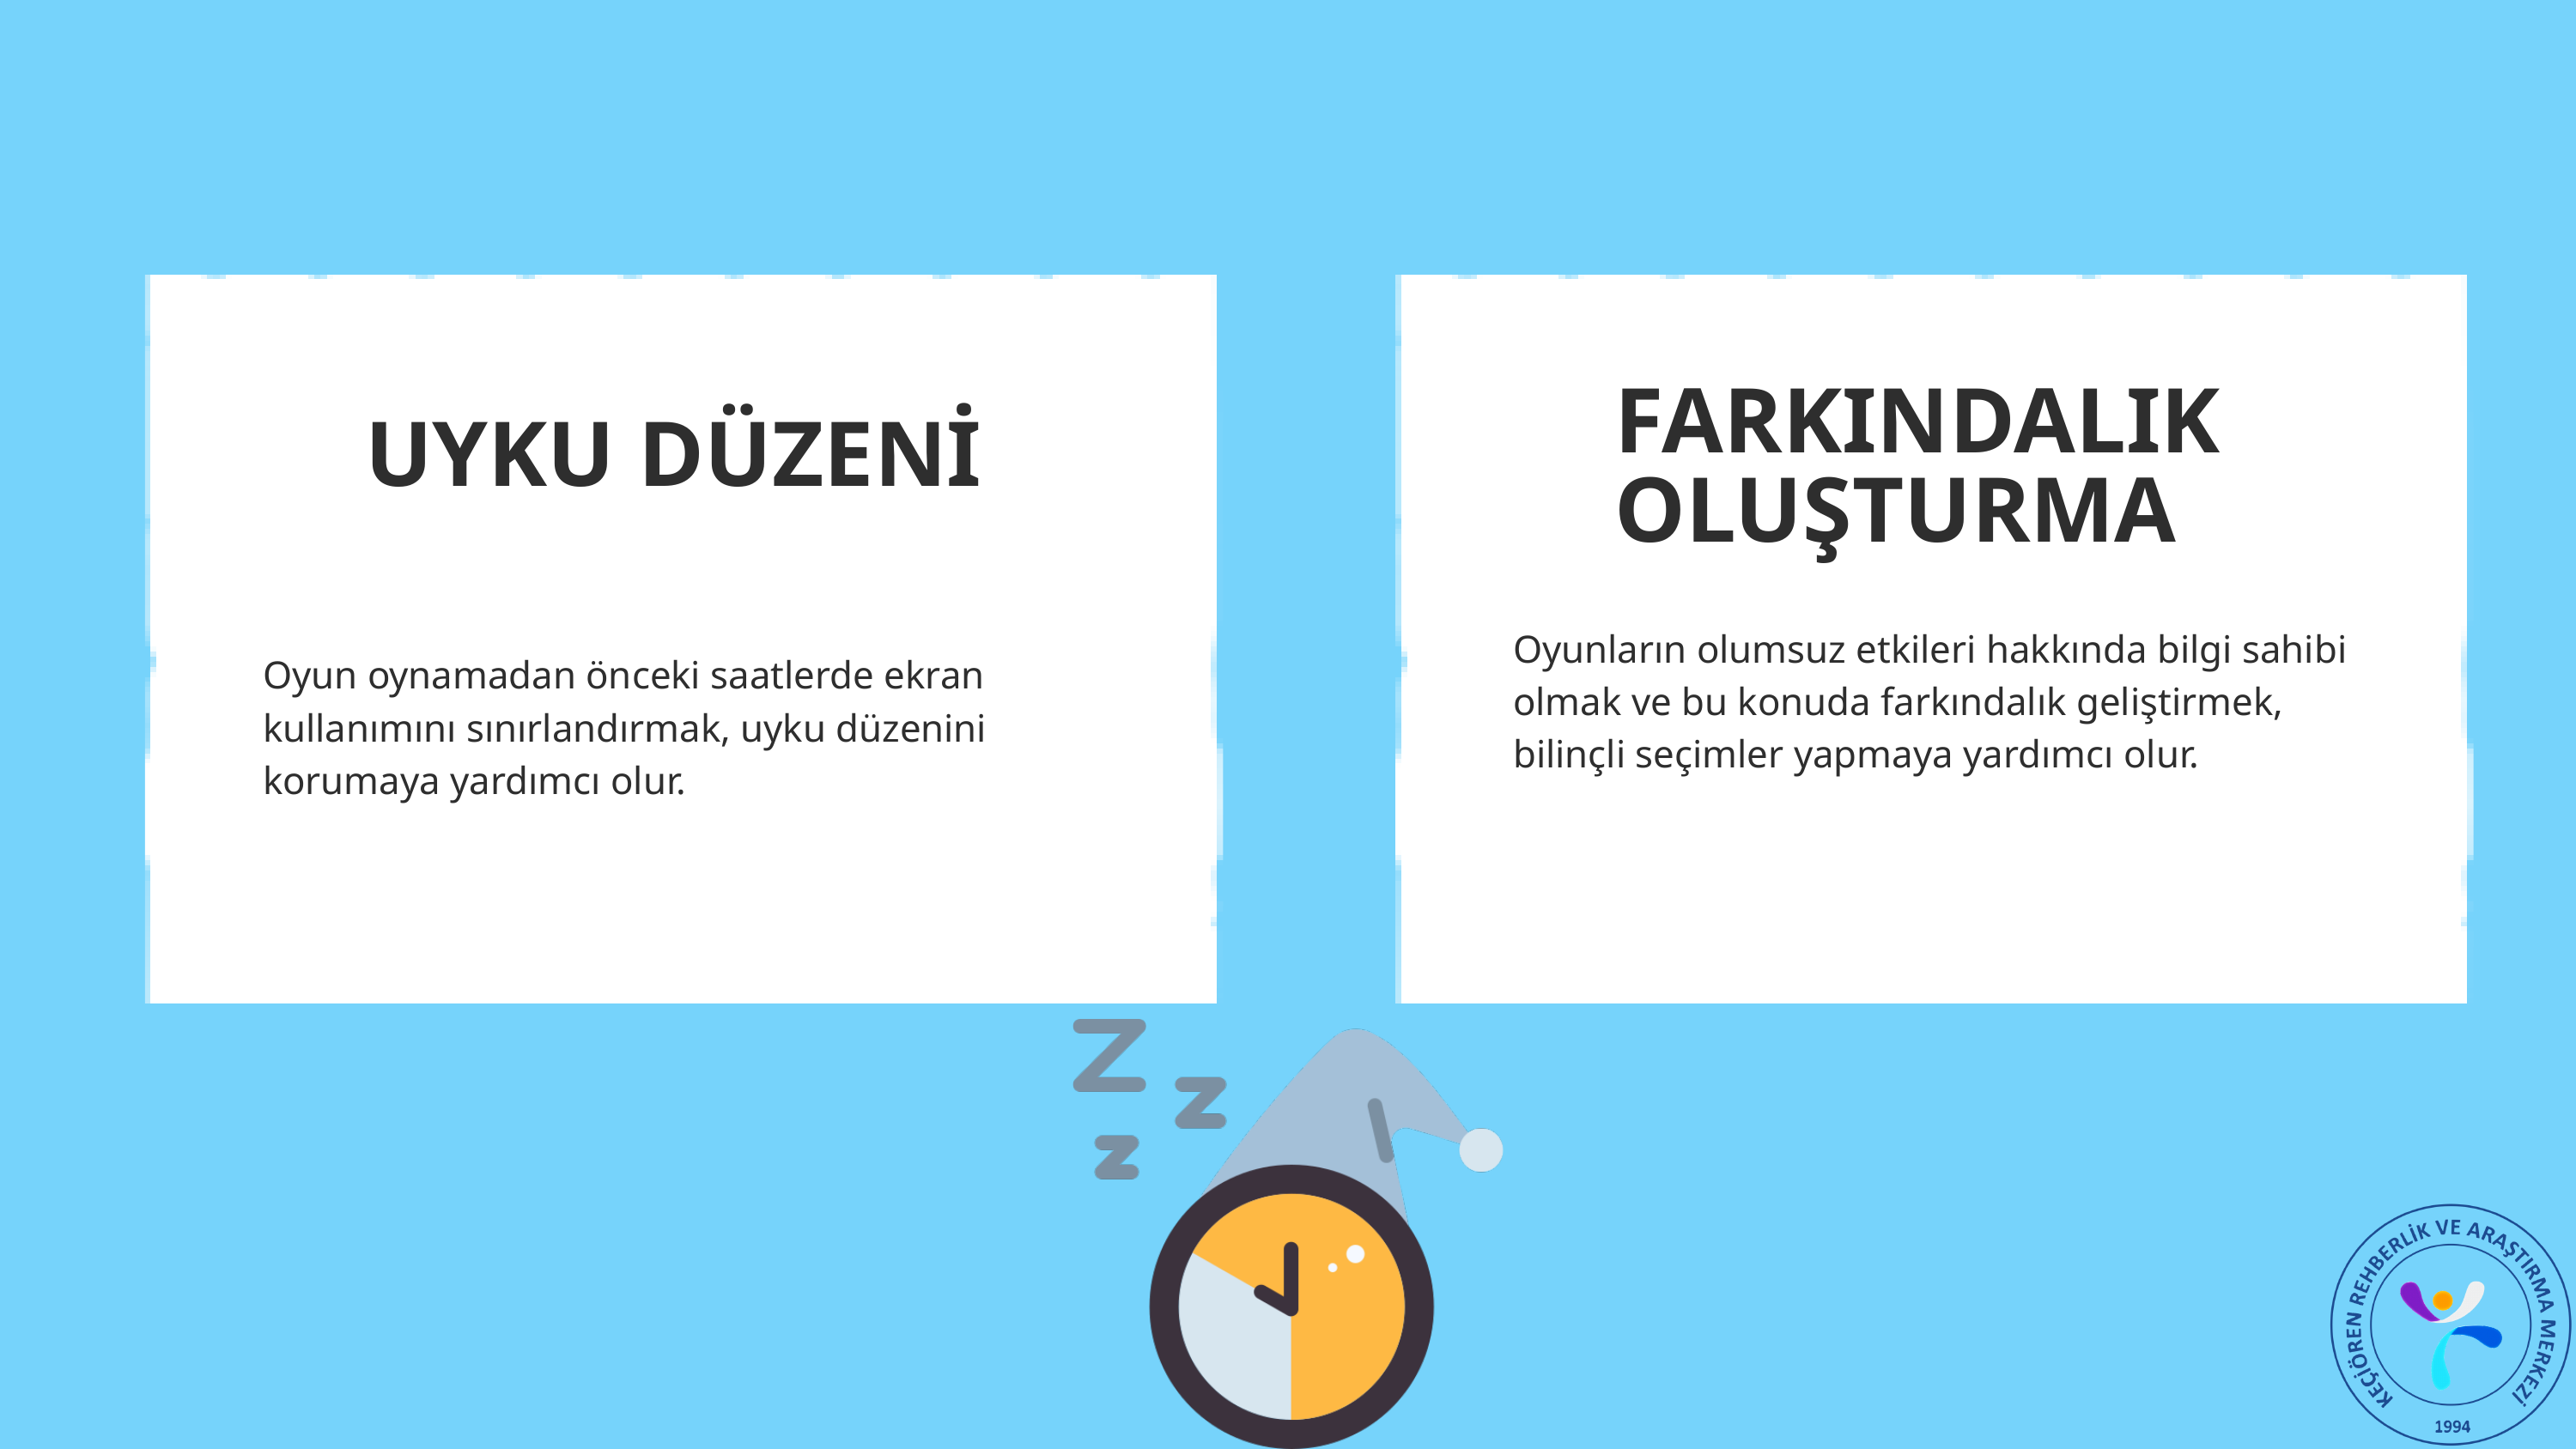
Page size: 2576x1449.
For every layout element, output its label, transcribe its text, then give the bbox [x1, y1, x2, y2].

text_box UYKU DÜZENİ [364, 414, 1048, 504]
text_box Oyun oynamadan önceki saatlerde ekran kullanımını sınırlandırmak, uyku düzenini korumaya yardımcı olur. [262, 644, 1105, 803]
text_box Oyunların olumsuz etkileri hakkında bilgi sahibi olmak ve bu konuda farkındalık geliştirmek, bilinçli seçimler yapmaya yardımcı olur. [1513, 618, 2356, 776]
text_box FARKINDALIK OLUŞTURMA [1614, 381, 2255, 561]
text_box [1395, 275, 2474, 1003]
text_box [144, 275, 1224, 1003]
text_box [1072, 1019, 1504, 1449]
text_box [2326, 1200, 2575, 1449]
